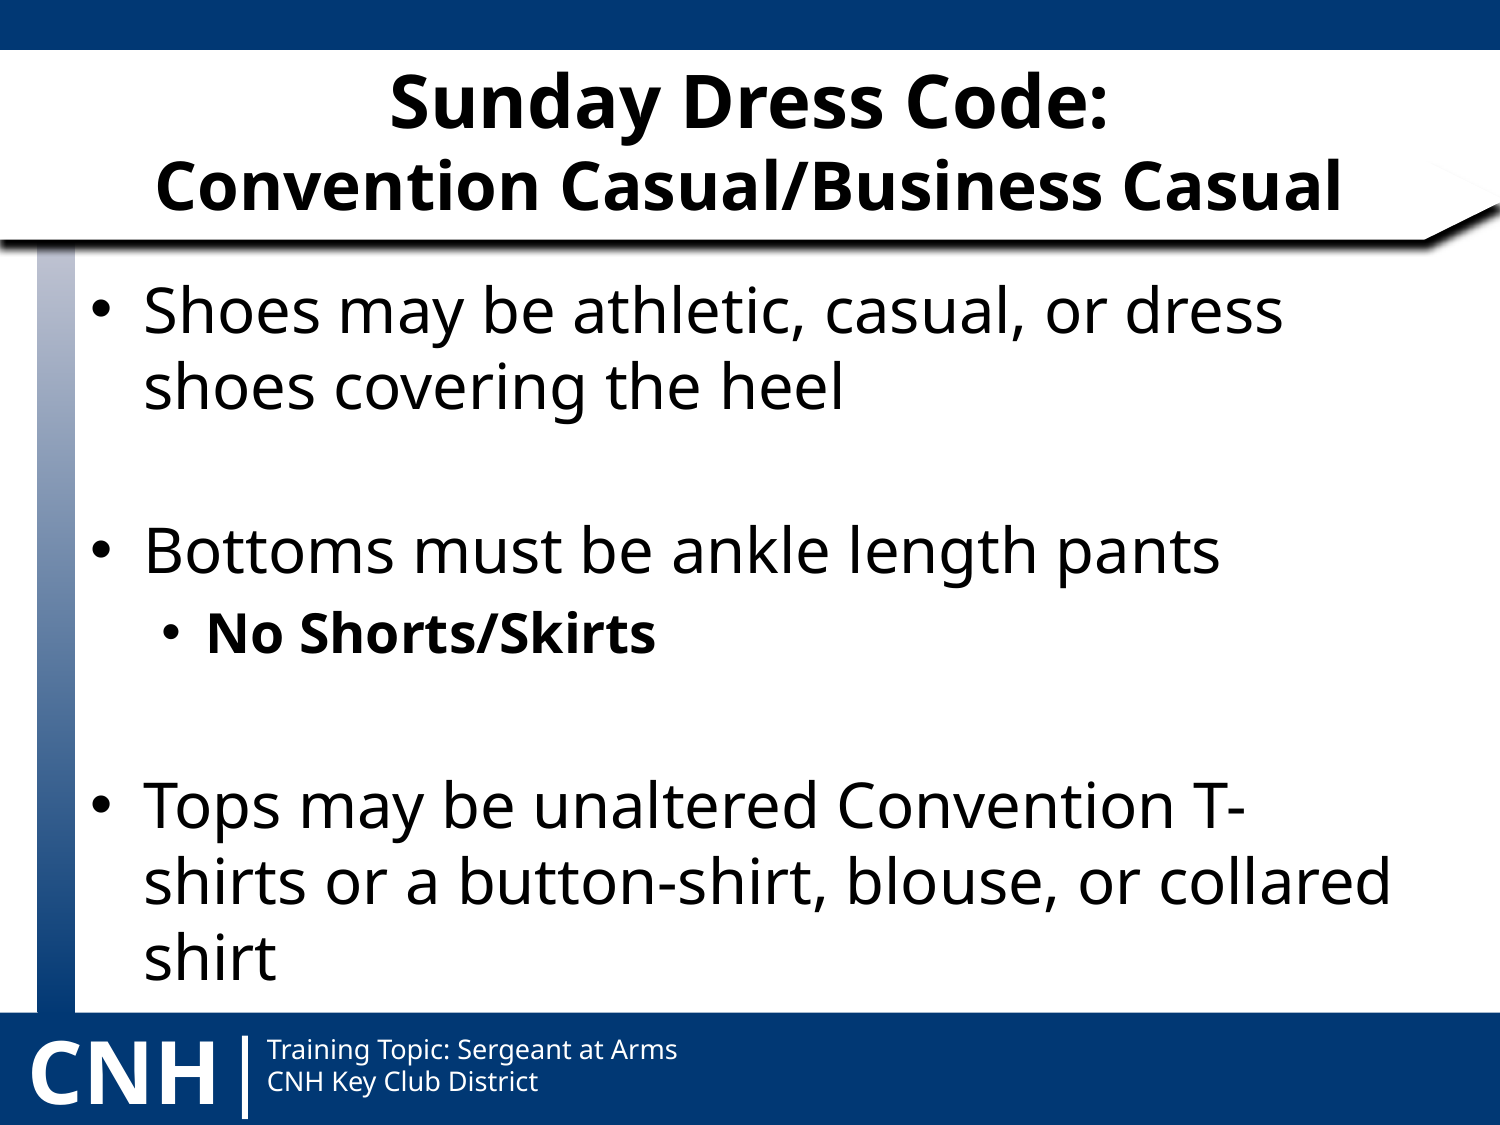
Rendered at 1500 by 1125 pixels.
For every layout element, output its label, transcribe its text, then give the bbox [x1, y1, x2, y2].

title Sunday Dress Code: Convention Casual/Business Casual [75, 45, 1425, 233]
list Shoes may be athletic, casual, or dress shoes covering the heel Bottoms must be ankle length pants No Shorts/Skirts Tops may be unaltered Convention T-shirts or a button-shirt, blouse, or collared shirt [75, 262, 1425, 1005]
